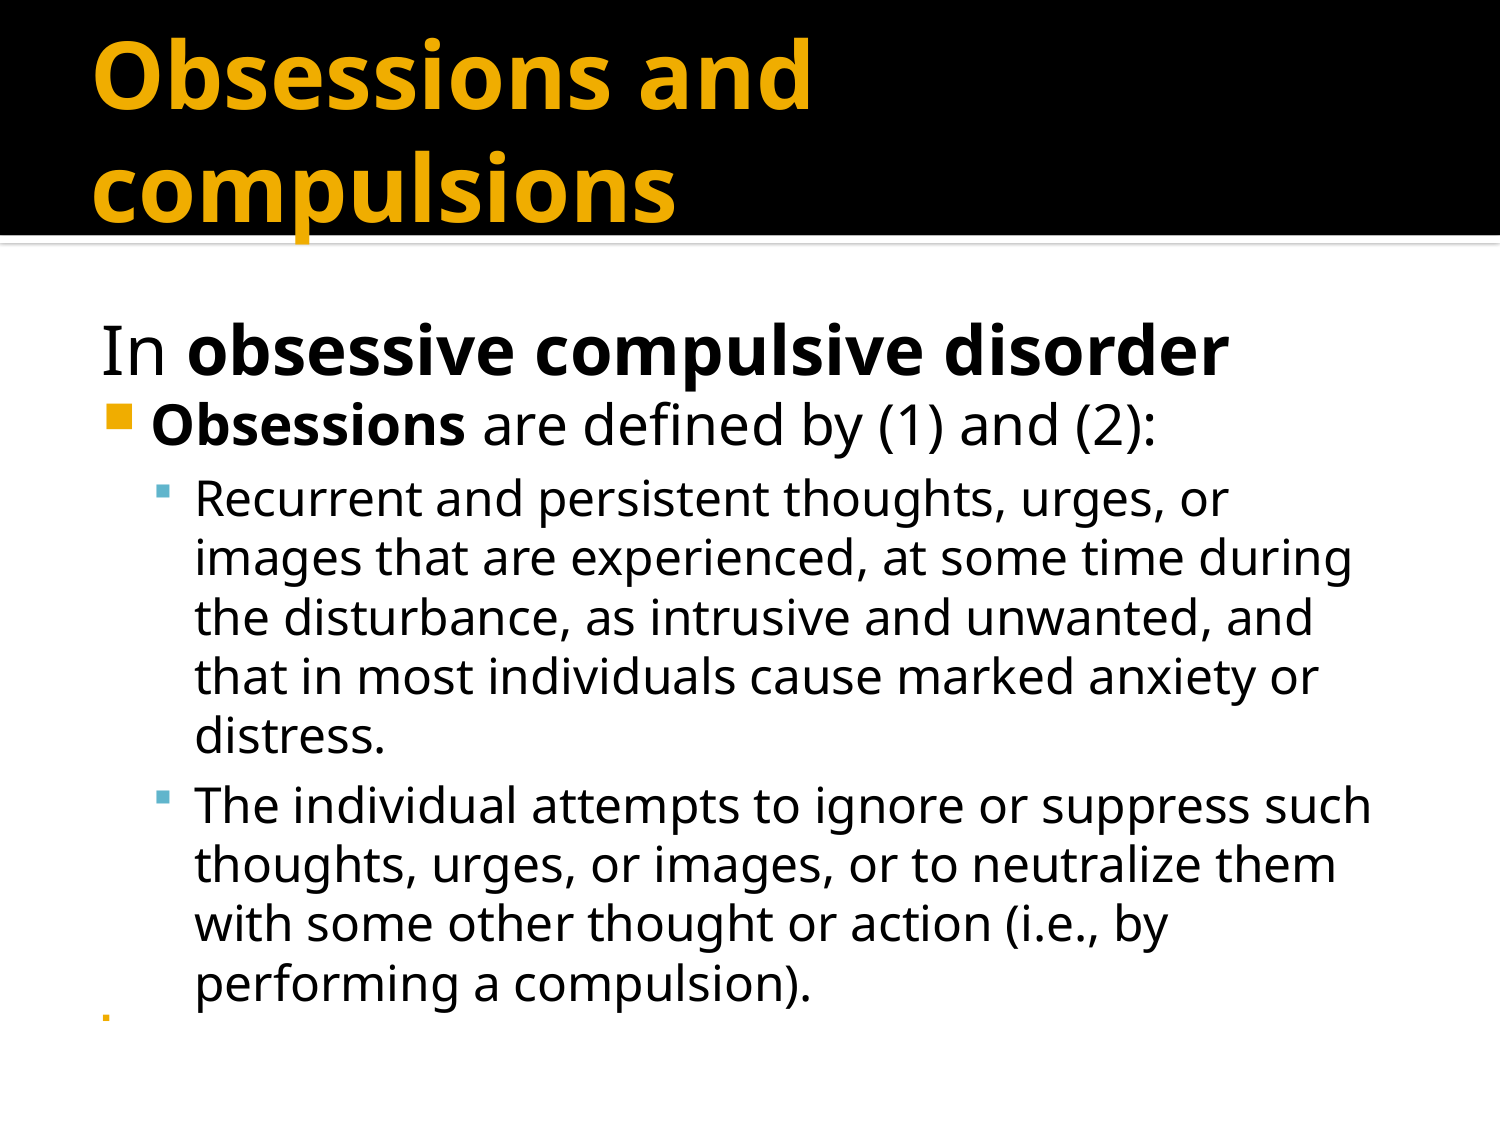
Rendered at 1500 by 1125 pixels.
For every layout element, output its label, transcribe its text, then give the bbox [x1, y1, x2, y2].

title Obsessions and compulsions [75, 25, 1425, 231]
list In obsessive compulsive disorder Obsessions are defined by (1) and (2): Recurrent and persistent thoughts, urges, or images that are experienced, at some time during the disturbance, as intrusive and unwanted, and that in most individuals cause marked anxiety or distress. The individual attempts to ignore or suppress such thoughts, urges, or images, or to neutralize them with some other thought or action (i.e., by performing a compulsion). [75, 291, 1425, 1050]
